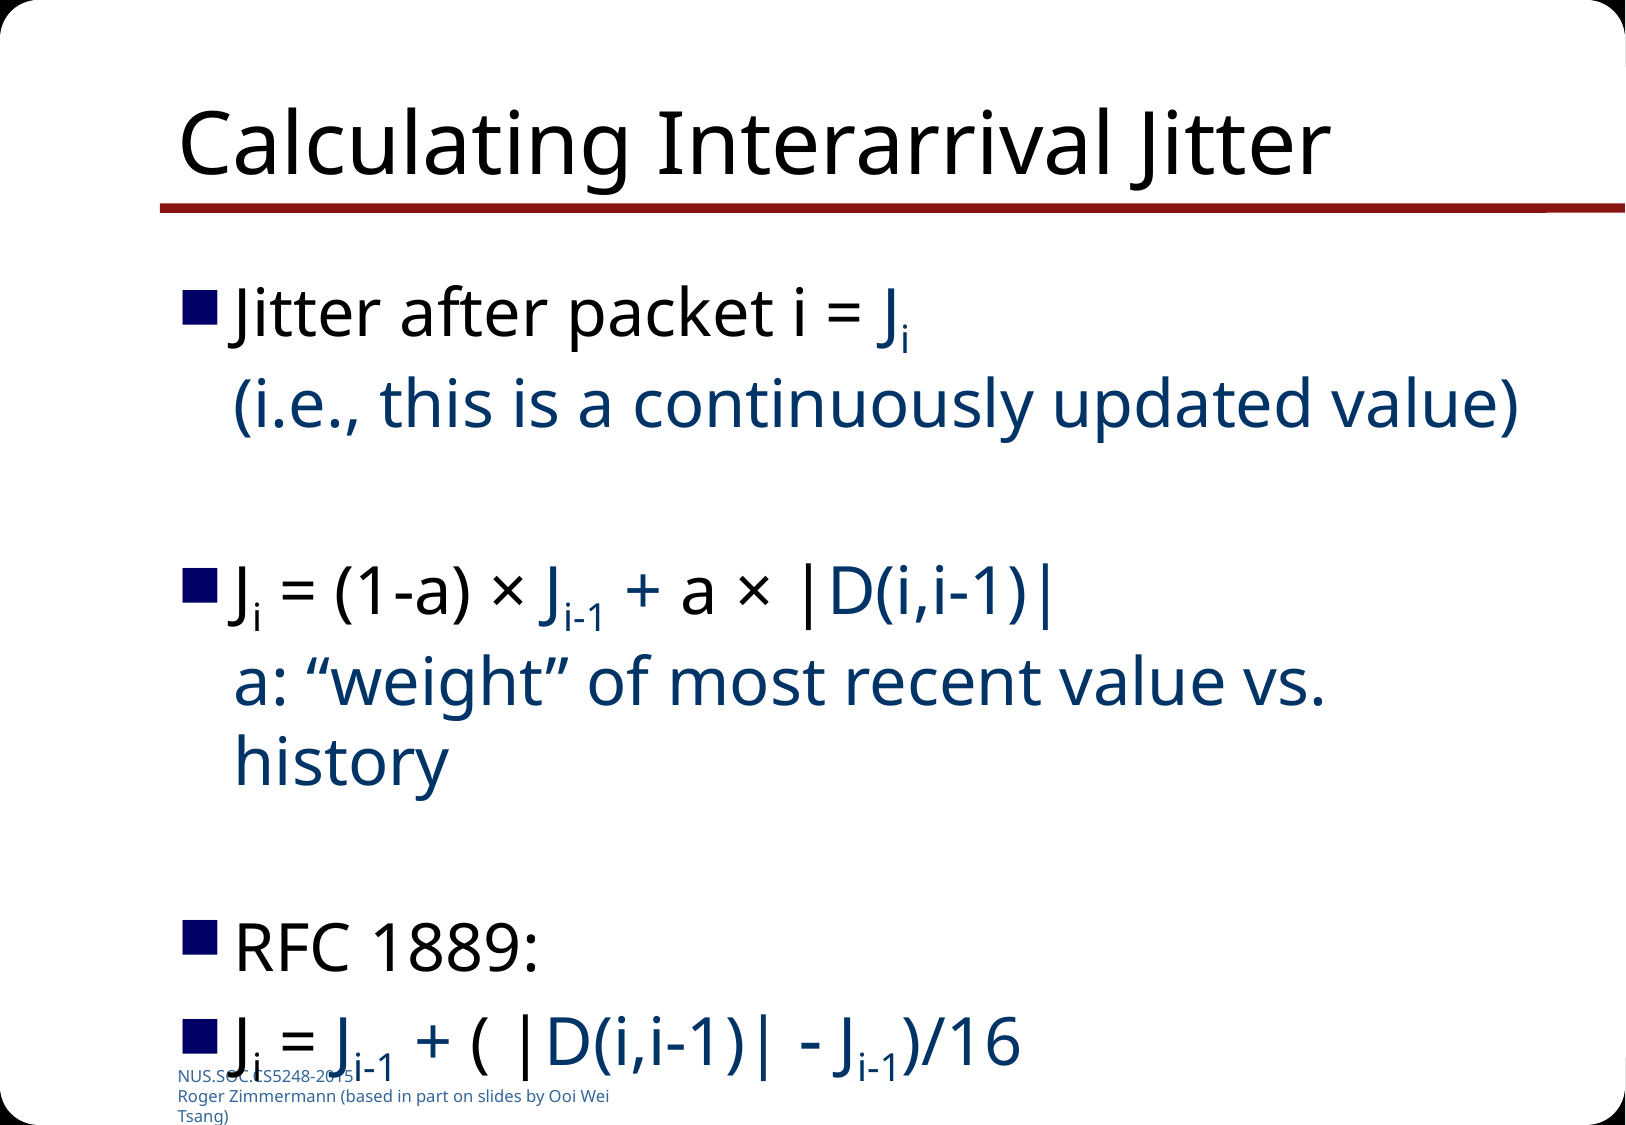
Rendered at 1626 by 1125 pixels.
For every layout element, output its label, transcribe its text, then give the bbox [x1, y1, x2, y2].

footer [595, 1024, 1125, 1101]
slide_number NUS.SOC.CS5248-2015 Roger Zimmermann (based in part on slides by Ooi Wei Tsang) [162, 1058, 595, 1101]
title Calculating Interarrival Jitter [162, 45, 1544, 234]
list Jitter after packet i = Ji (i.e., this is a continuously updated value) Ji = (1-a) × Ji-1 + a × |D(i,i-1)| a: “weight” of most recent value vs. history RFC 1889: Ji = Ji-1 + ( |D(i,i-1)|  Ji-1)/16 [162, 262, 1544, 1006]
